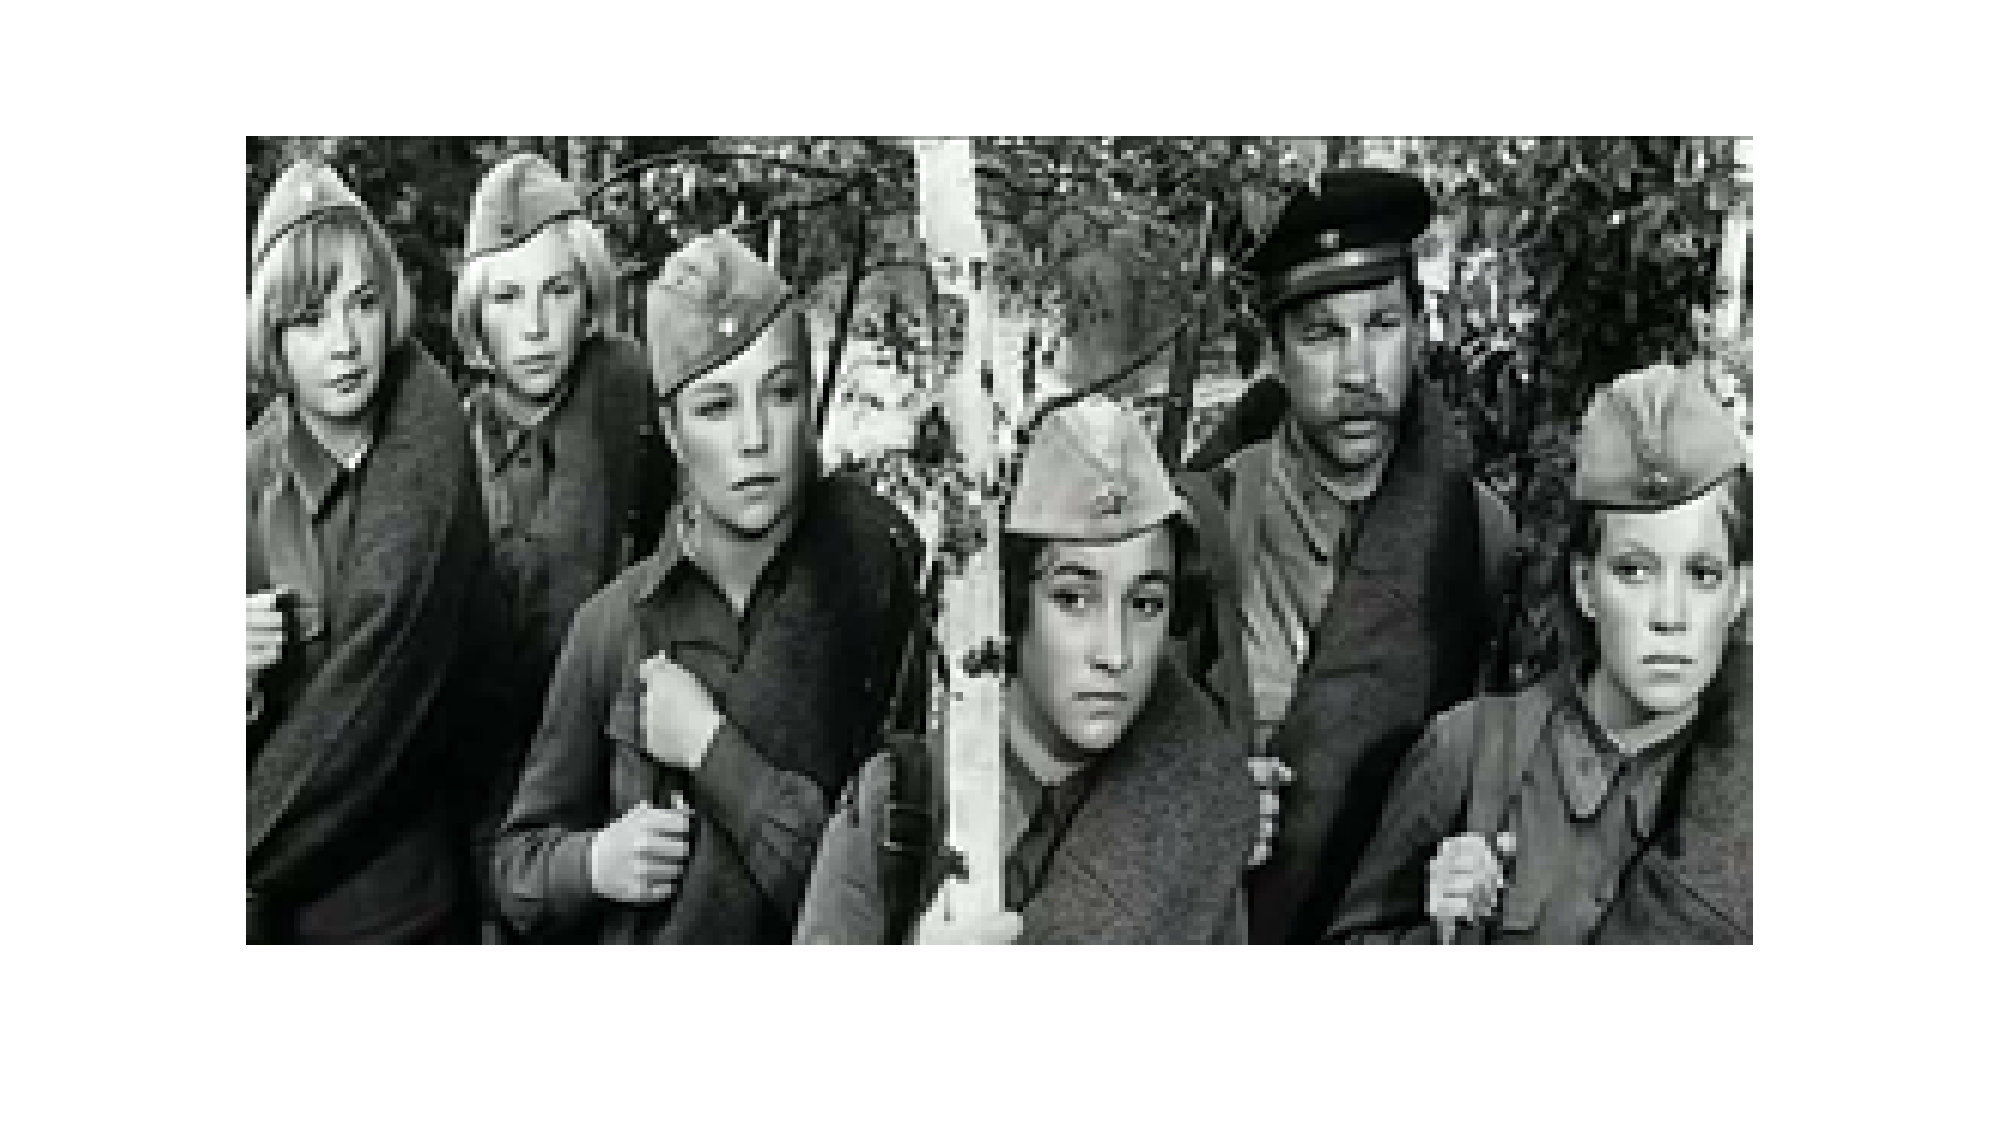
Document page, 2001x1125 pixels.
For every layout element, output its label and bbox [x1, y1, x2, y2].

picture [246, 136, 1753, 945]
